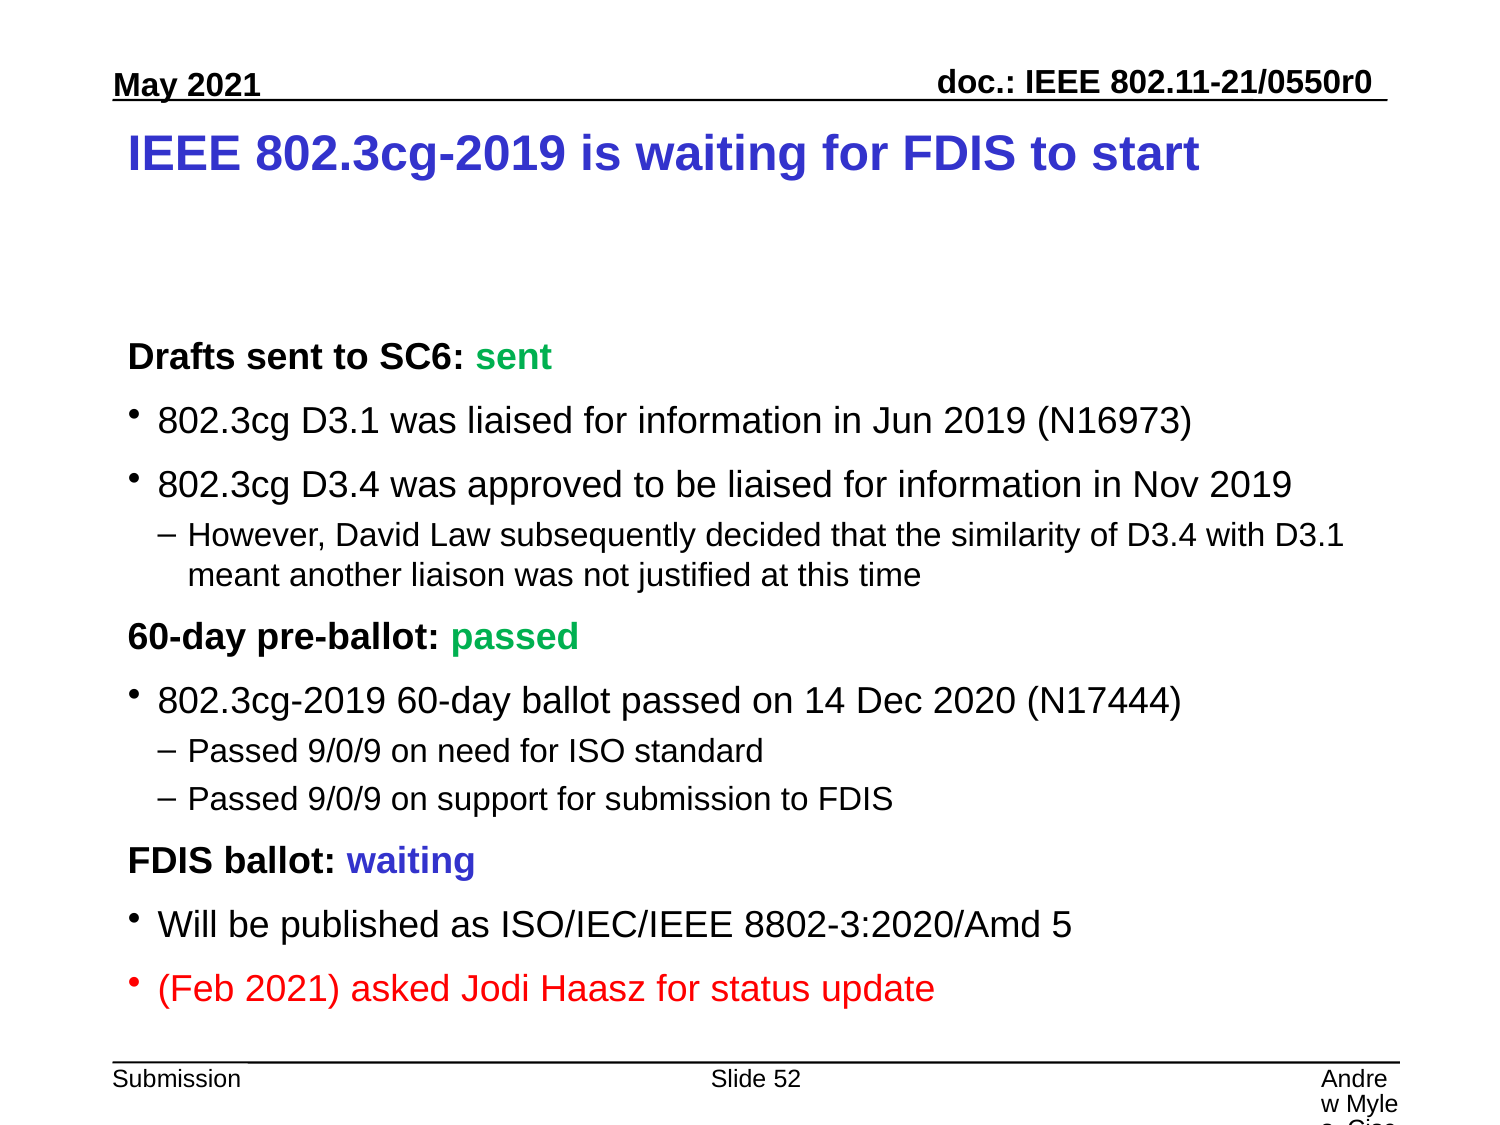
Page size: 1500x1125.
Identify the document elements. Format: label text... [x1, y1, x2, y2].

slide_number Slide 52 [709, 1061, 803, 1093]
title IEEE 802.3cg-2019 is waiting for FDIS to start [112, 112, 1388, 288]
list Drafts sent to SC6: sent 802.3cg D3.1 was liaised for information in Jun 2019 (N16973) 802.3cg D3.4 was approved to be liaised for information in Nov 2019 However, David Law subsequently decided that the similarity of D3.4 with D3.1 meant another liaison was not justified at this time 60-day pre-ballot: passed 802.3cg-2019 60-day ballot passed on 14 Dec 2020 (N17444) Passed 9/0/9 on need for ISO standard Passed 9/0/9 on support for submission to FDIS FDIS ballot: waiting Will be published as ISO/IEC/IEEE 8802-3:2020/Amd 5 (Feb 2021) asked Jodi Haasz for status update [112, 324, 1388, 1000]
footer Andrew Myles, Cisco [1320, 1061, 1402, 1093]
